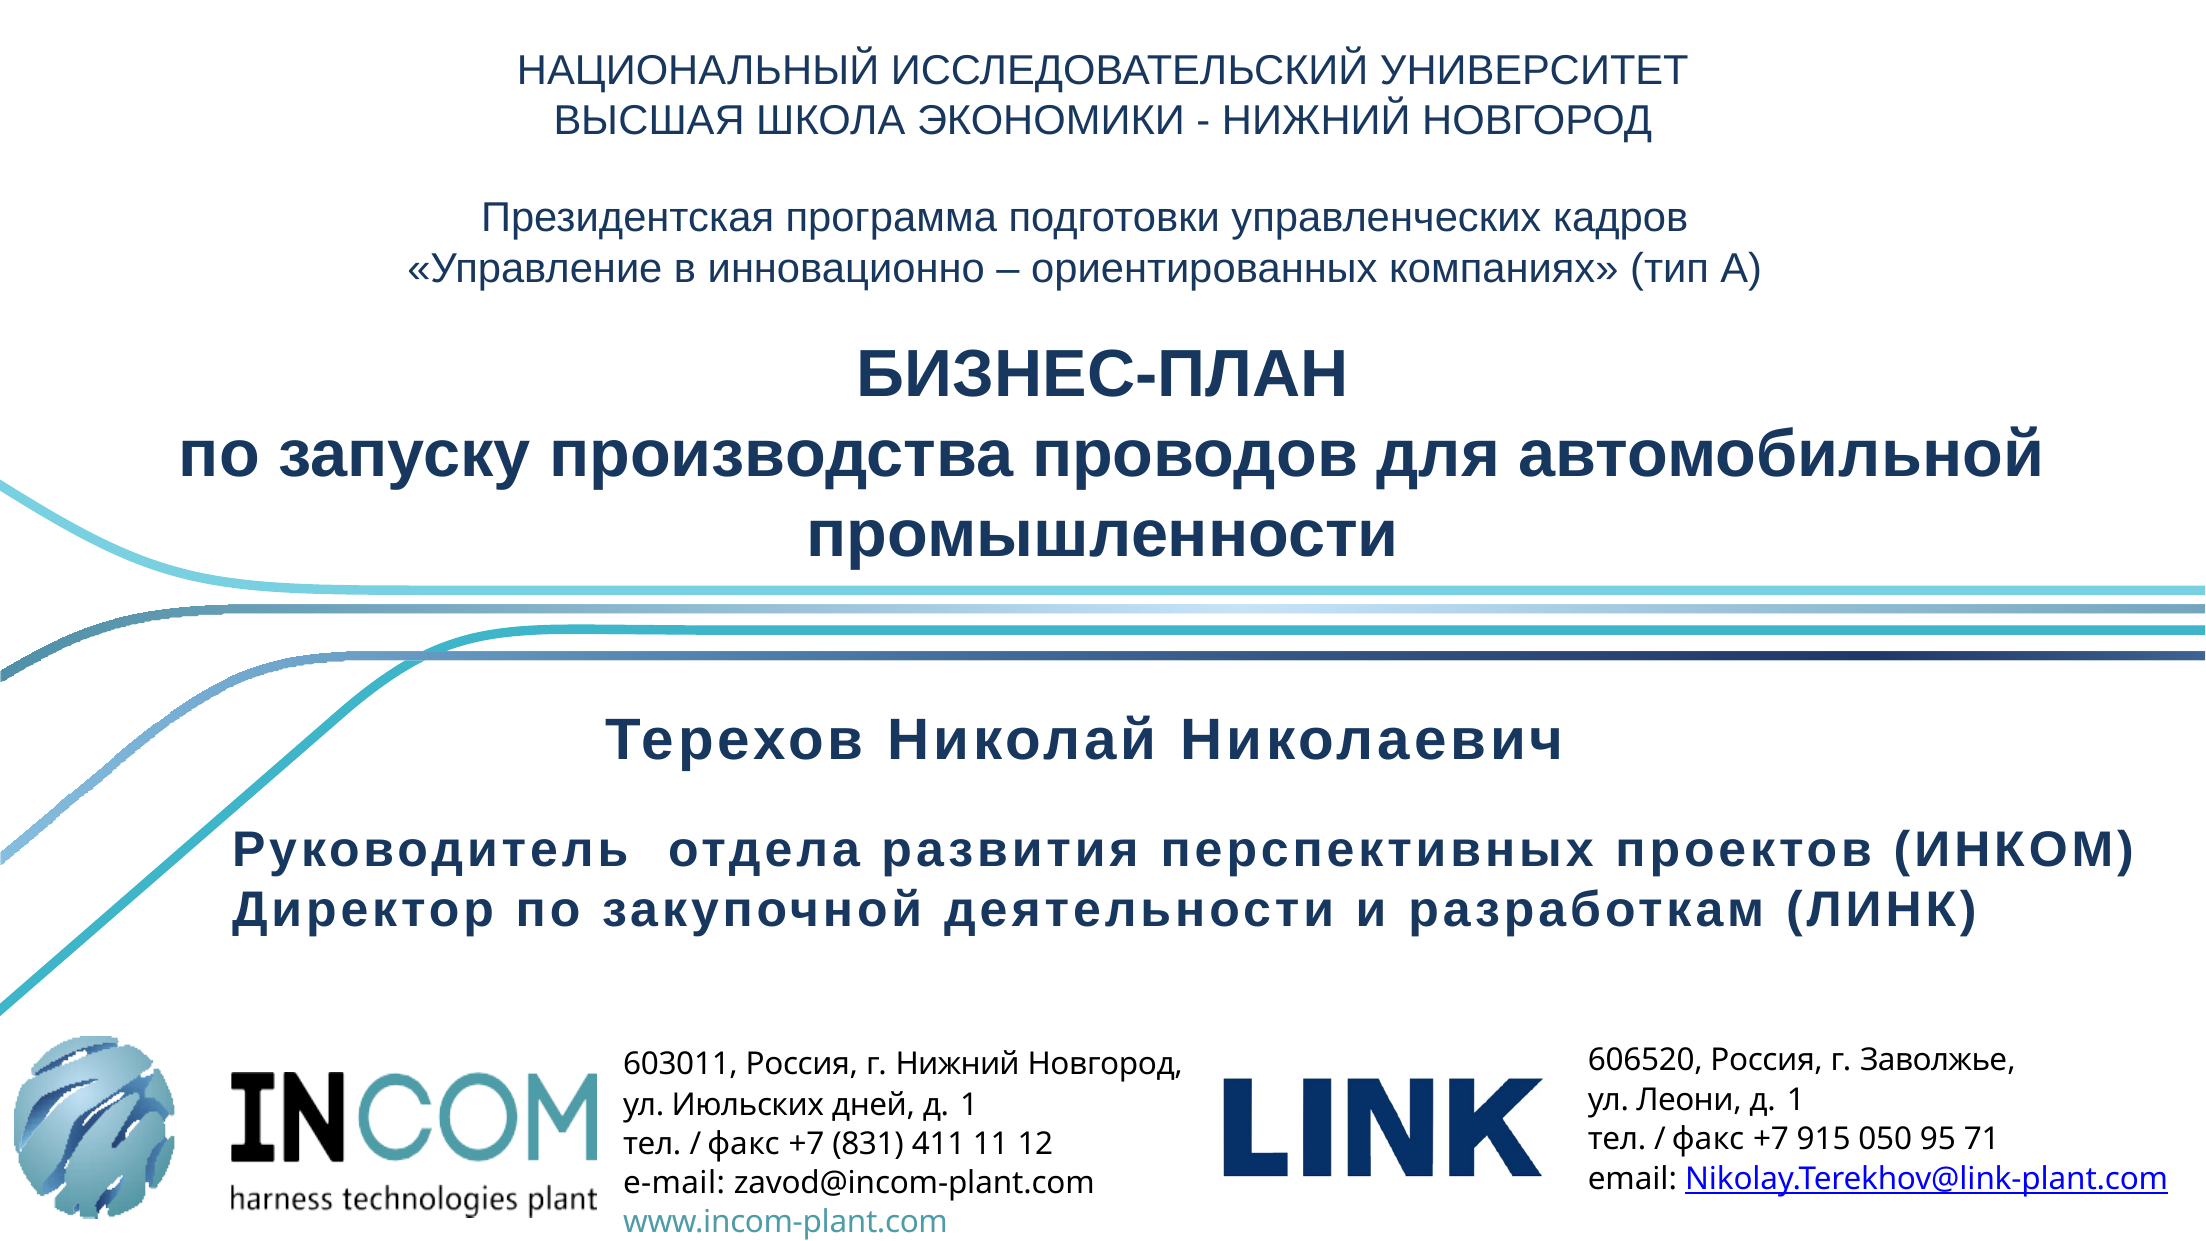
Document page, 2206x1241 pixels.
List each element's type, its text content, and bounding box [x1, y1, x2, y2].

text_box НАЦИОНАЛЬНЫЙ ИССЛЕДОВАТЕЛЬСКИЙ УНИВЕРСИТЕТ ВЫСШАЯ ШКОЛА ЭКОНОМИКИ - НИЖНИЙ НОВГОРОД [0, 33, 2206, 202]
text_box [14, 1036, 598, 1219]
text_box БИЗНЕС-ПЛАН по запуску производства проводов для автомобильной промышленности [0, 320, 2206, 479]
text_box 603011, Россия, г. Нижний Новгород, ул. Июльских дней, д. 1 тел. / факс +7 (831) 411 11 12 e-mail: zavod@incom-plant.com www.incom-plant.com [620, 1040, 1282, 1239]
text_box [0, 479, 2206, 1017]
text_box Президентская программа подготовки управленческих кадров «Управление в инновационно – ориентированных компаниях» (тип А) [0, 181, 2188, 306]
text_box 606520, Россия, г. Заволжье, ул. Леони, д. 1 тел. / факс +7 915 050 95 71 email: Nikolay.Terekhov@link-plant.com [1585, 1036, 2206, 1201]
picture [1199, 1037, 1552, 1204]
